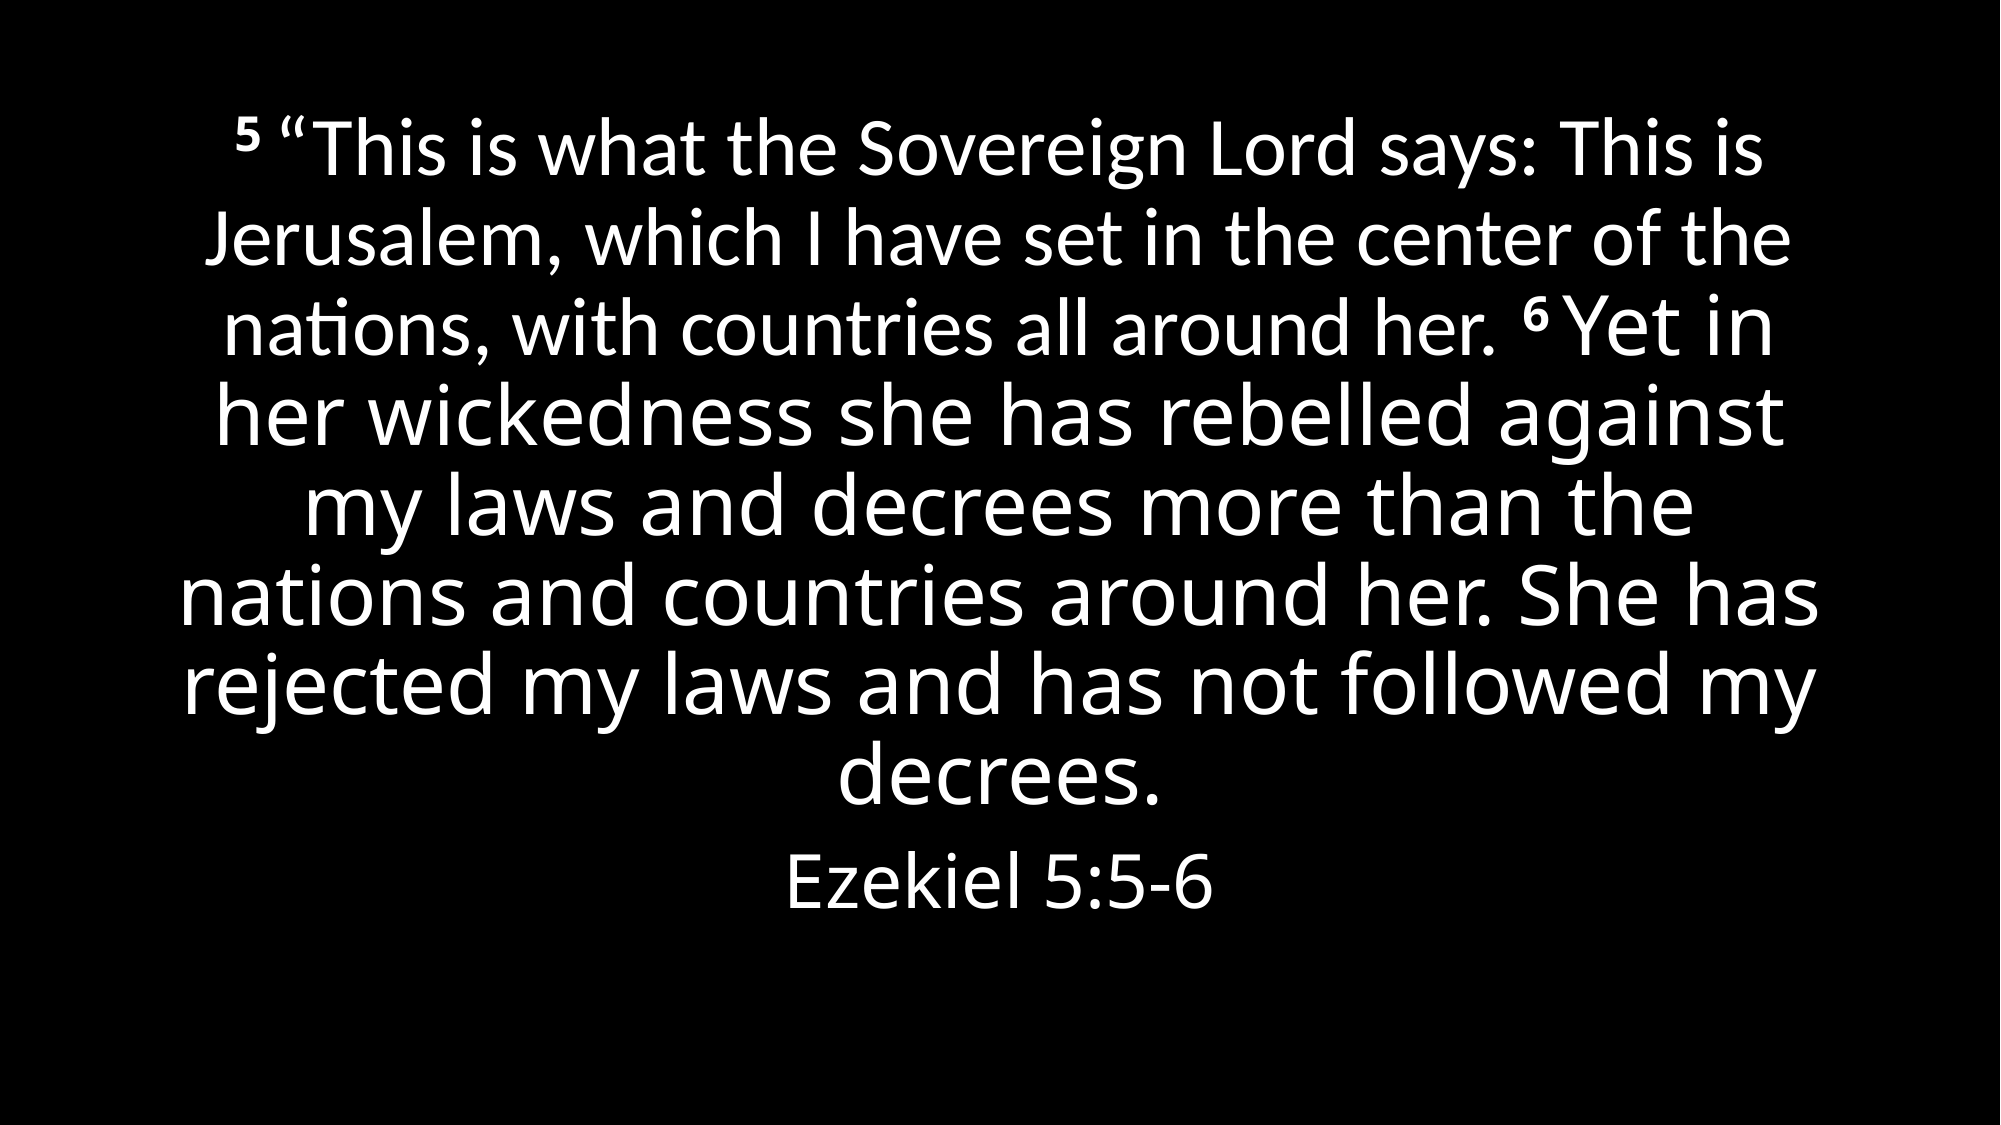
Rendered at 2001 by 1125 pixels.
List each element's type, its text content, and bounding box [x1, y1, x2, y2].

list 5 “This is what the Sovereign Lord says: This is Jerusalem, which I have set in the center of the nations, with countries all around her. 6 Yet in her wickedness she has rebelled against my laws and decrees more than the nations and countries around her. She has rejected my laws and has not followed my decrees. Ezekiel 5:5-6 [137, 96, 1863, 1014]
